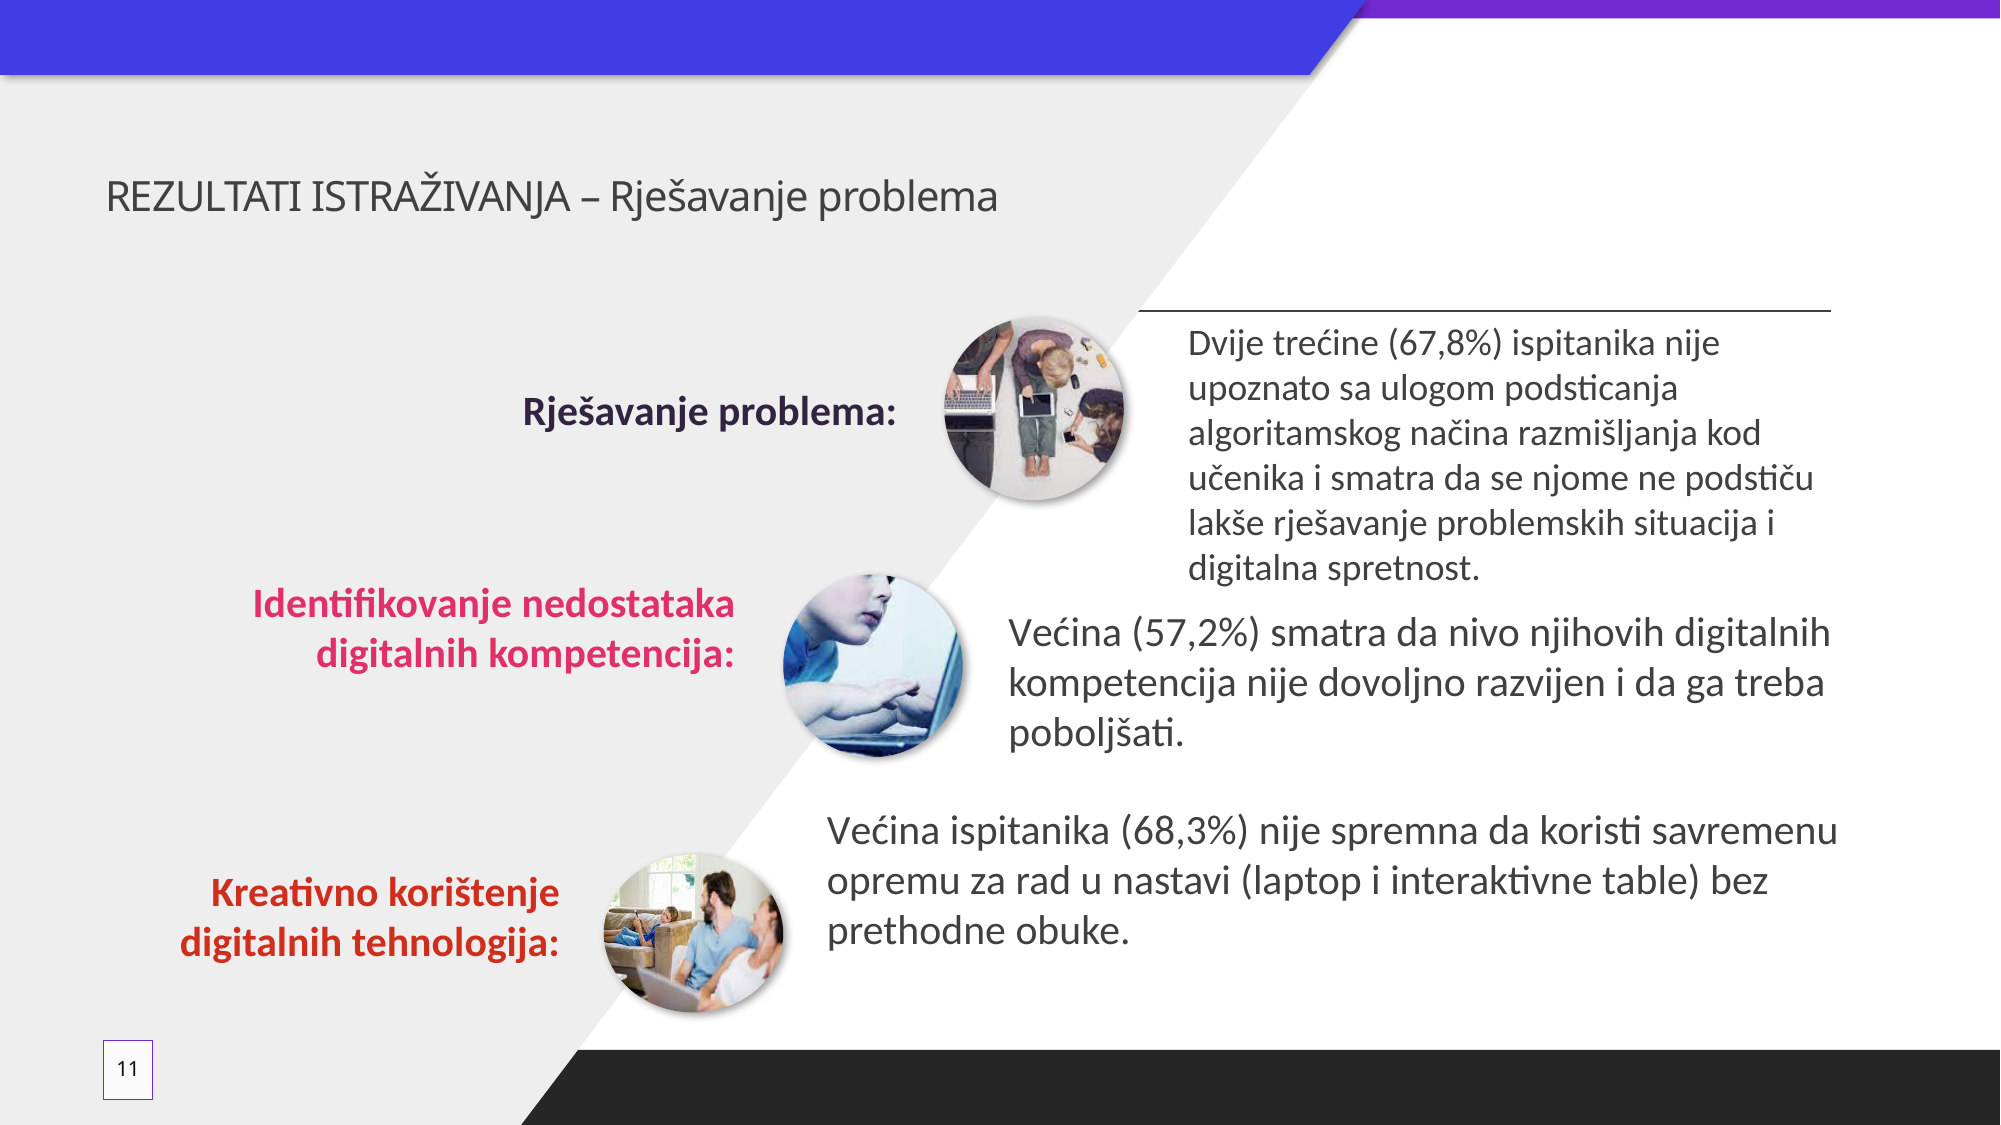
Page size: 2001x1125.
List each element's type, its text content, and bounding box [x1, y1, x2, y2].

title REZULTATI ISTRAŽIVANJA – Rješavanje problema [90, 162, 1863, 279]
slide_number 11 [103, 1040, 153, 1100]
picture [782, 574, 964, 758]
list Kreativno korištenje digitalnih tehnologija: [90, 879, 575, 950]
list Rješavanje problema: [102, 374, 913, 444]
list Većina ispitanika (68,3%) nije spremna da koristi savremenu opremu za rad u nastavi (laptop i interaktivne table) bez prethodne obuke. [811, 779, 1881, 1040]
picture [943, 317, 1125, 501]
picture [603, 854, 784, 1013]
list Većina (57,2%) smatra da nivo njihovih digitalnih kompetencija nije dovoljno razvijen i da ga treba poboljšati. [993, 644, 1878, 779]
list Identifikovanje nedostataka digitalnih kompetencija: [90, 631, 750, 701]
list Dvije trećine (67,8%) ispitanika nije upoznato sa ulogom podsticanja algoritamskog načina razmišljanja kod učenika i smatra da se njome ne podstiču lakše rješavanje problemskih situacija i digitalna spretnost. [1173, 410, 1881, 561]
